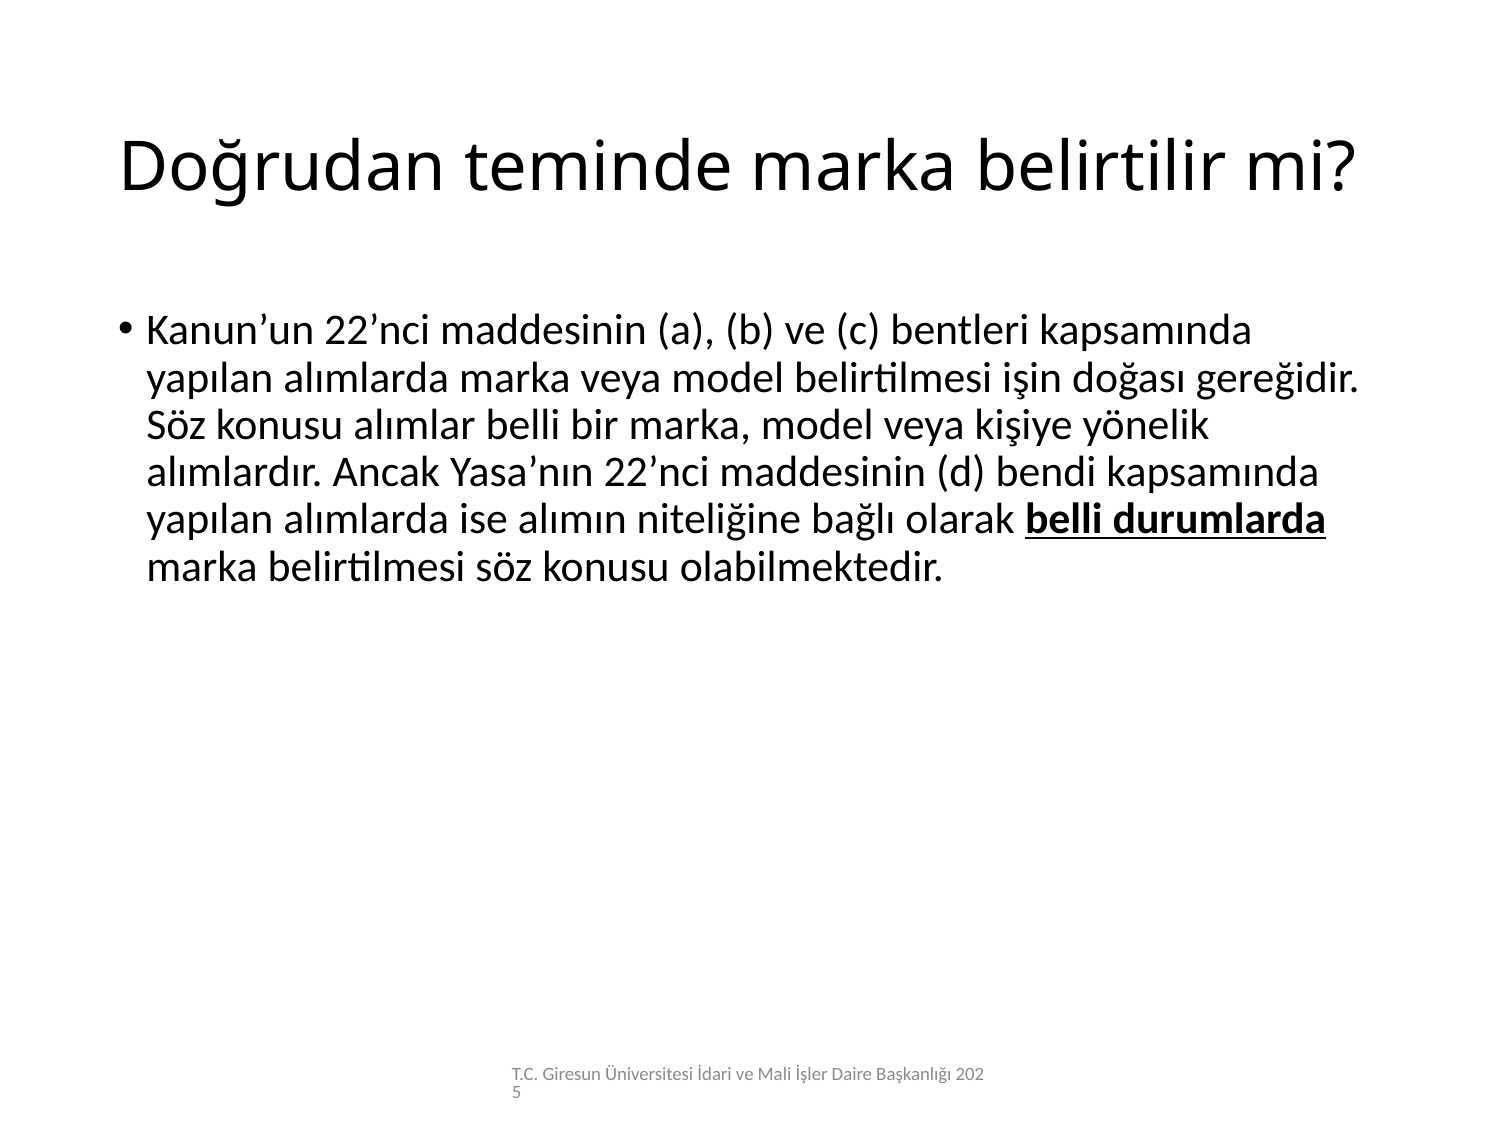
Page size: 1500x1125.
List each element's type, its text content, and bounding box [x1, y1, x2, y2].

title Doğrudan teminde marka belirtilir mi? [103, 59, 1397, 278]
footer T.C. Giresun Üniversitesi İdari ve Mali İşler Daire Başkanlığı 2025 [496, 1042, 1004, 1103]
list Kanun’un 22’nci maddesinin (a), (b) ve (c) bentleri kapsamında yapılan alımlarda marka veya model belirtilmesi işin doğası gereğidir. Söz konusu alımlar belli bir marka, model veya kişiye yönelik alımlardır. Ancak Yasa’nın 22’nci maddesinin (d) bendi kapsamında yapılan alımlarda ise alımın niteliğine bağlı olarak belli durumlarda marka belirtilmesi söz konusu olabilmektedir. [103, 299, 1397, 1014]
